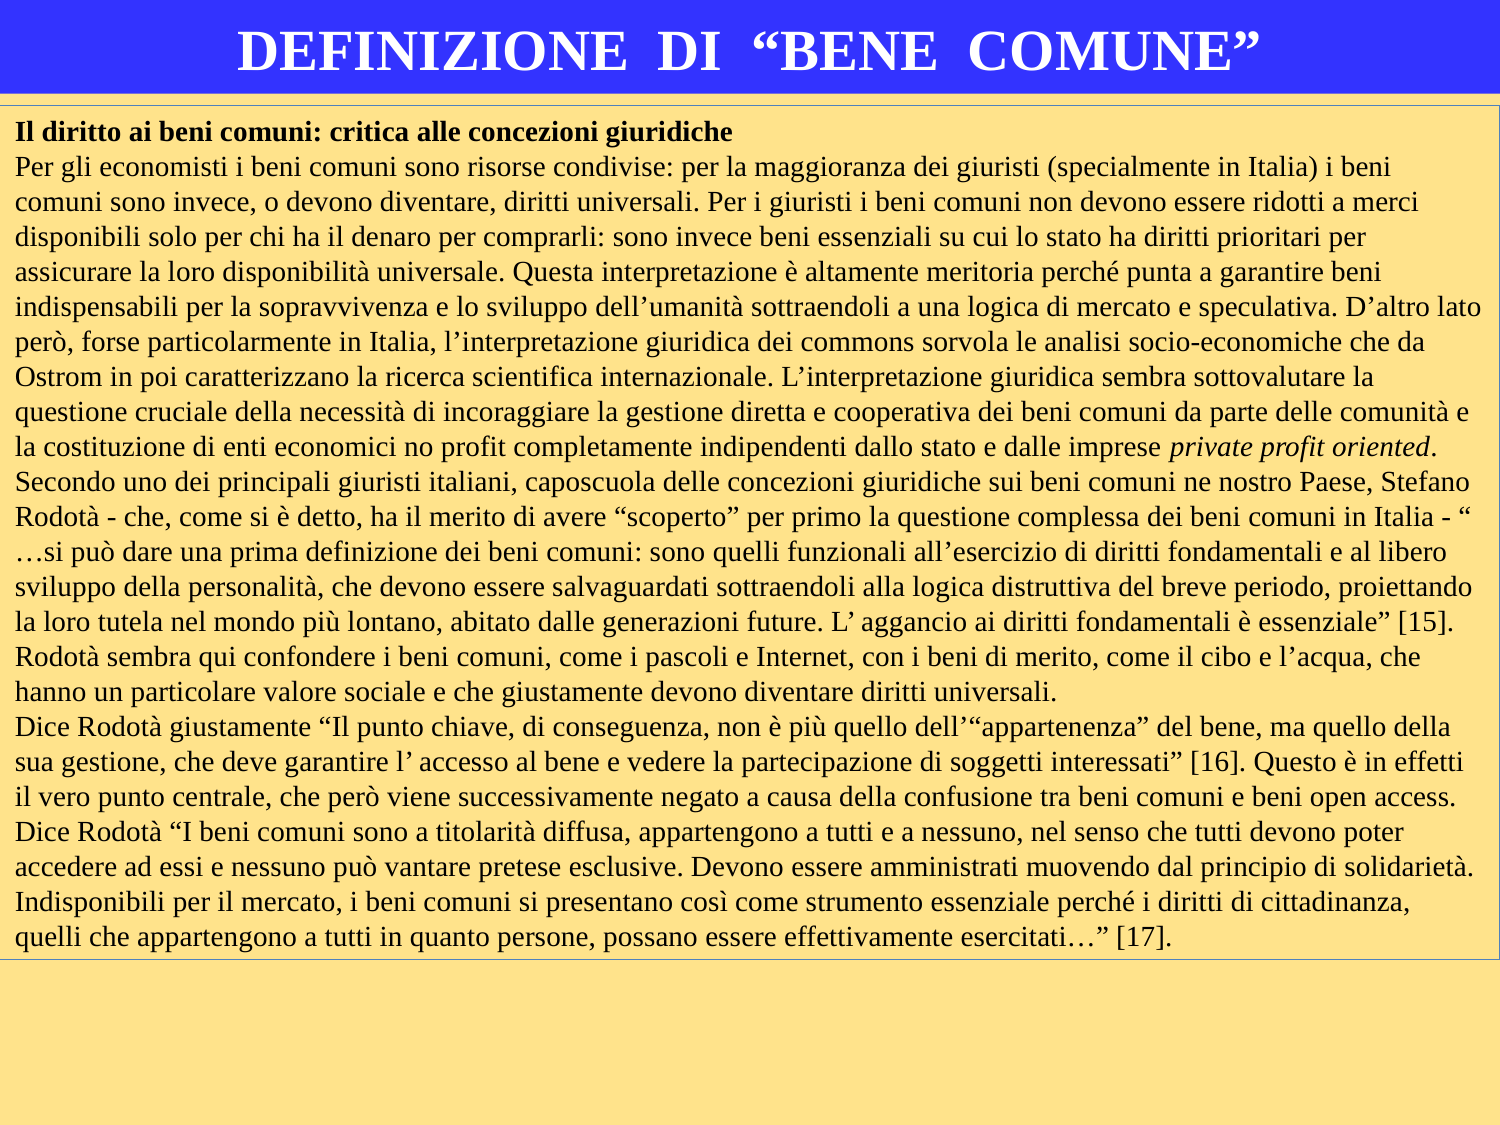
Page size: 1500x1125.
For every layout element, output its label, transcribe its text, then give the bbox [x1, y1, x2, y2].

text_box Il diritto ai beni comuni: critica alle concezioni giuridiche Per gli economisti i beni comuni sono risorse condivise: per la maggioranza dei giuristi (specialmente in Italia) i beni comuni sono invece, o devono diventare, diritti universali. Per i giuristi i beni comuni non devono essere ridotti a merci disponibili solo per chi ha il denaro per comprarli: sono invece beni essenziali su cui lo stato ha diritti prioritari per assicurare la loro disponibilità universale. Questa interpretazione è altamente meritoria perché punta a garantire beni indispensabili per la sopravvivenza e lo sviluppo dell’umanità sottraendoli a una logica di mercato e speculativa. D’altro lato però, forse particolarmente in Italia, l’interpretazione giuridica dei commons sorvola le analisi socio-economiche che da Ostrom in poi caratterizzano la ricerca scientifica internazionale. L’interpretazione giuridica sembra sottovalutare la questione cruciale della necessità di incoraggiare la gestione diretta e cooperativa dei beni comuni da parte delle comunità e la costituzione di enti economici no profit completamente indipendenti dallo stato e dalle imprese private profit oriented. Secondo uno dei principali giuristi italiani, caposcuola delle concezioni giuridiche sui beni comuni ne nostro Paese, Stefano Rodotà - che, come si è detto, ha il merito di avere “scoperto” per primo la questione complessa dei beni comuni in Italia - “ …si può dare una prima definizione dei beni comuni: sono quelli funzionali all’esercizio di diritti fondamentali e al libero sviluppo della personalità, che devono essere salvaguardati sottraendoli alla logica distruttiva del breve periodo, proiettando la loro tutela nel mondo più lontano, abitato dalle generazioni future. L’ aggancio ai diritti fondamentali è essenziale” [15]. Rodotà sembra qui confondere i beni comuni, come i pascoli e Internet, con i beni di merito, come il cibo e l’acqua, che hanno un particolare valore sociale e che giustamente devono diventare diritti universali. Dice Rodotà giustamente “Il punto chiave, di conseguenza, non è più quello dell’“appartenenza” del bene, ma quello della sua gestione, che deve garantire l’ accesso al bene e vedere la partecipazione di soggetti interessati” [16]. Questo è in effetti il vero punto centrale, che però viene successivamente negato a causa della confusione tra beni comuni e beni open access. Dice Rodotà “I beni comuni sono a titolarità diffusa, appartengono a tutti e a nessuno, nel senso che tutti devono poter accedere ad essi e nessuno può vantare pretese esclusive. Devono essere amministrati muovendo dal principio di solidarietà. Indisponibili per il mercato, i beni comuni si presentano così come strumento essenziale perché i diritti di cittadinanza, quelli che appartengono a tutti in quanto persone, possano essere effettivamente esercitati…” [17]. [0, 105, 1500, 960]
title DEFINIZIONE DI “BENE COMUNE” [0, 0, 1500, 94]
